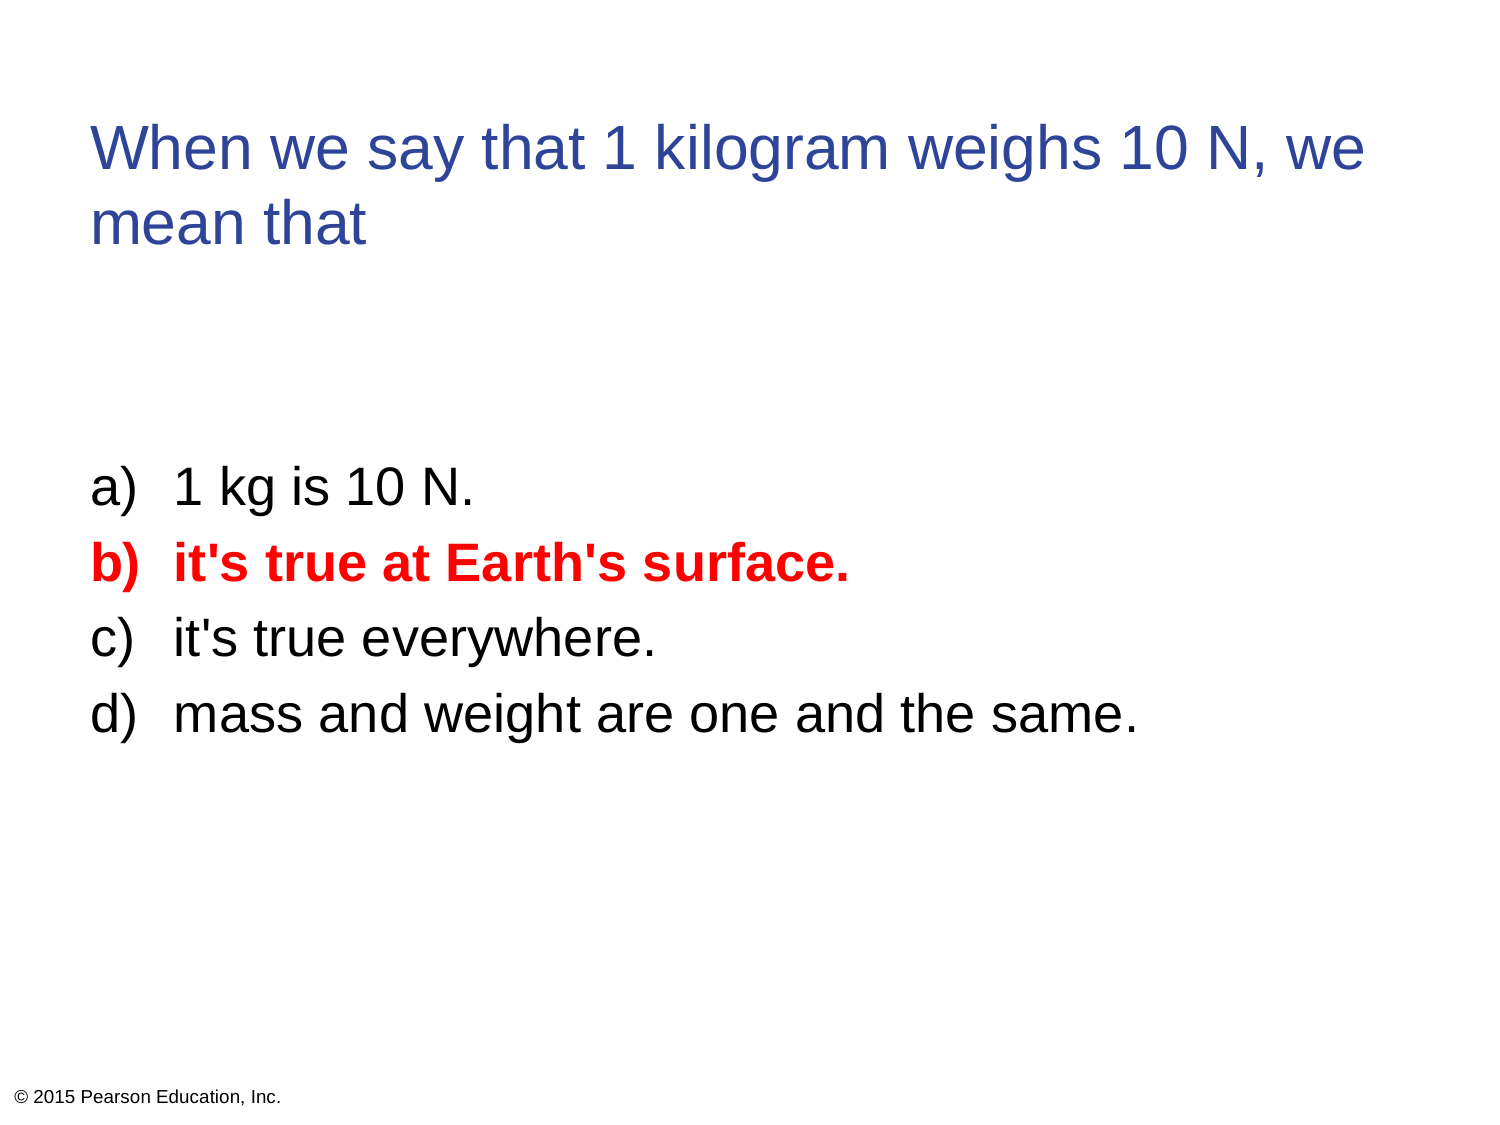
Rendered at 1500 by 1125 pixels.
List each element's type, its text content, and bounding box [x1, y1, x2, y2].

title When we say that 1 kilogram weighs 10 N, we mean that [75, 99, 1425, 267]
list 1 kg is 10 N. it's true at Earth's surface. it's true everywhere. mass and weight are one and the same. [75, 443, 1425, 761]
footer © 2015 Pearson Education, Inc. [14, 1084, 900, 1115]
